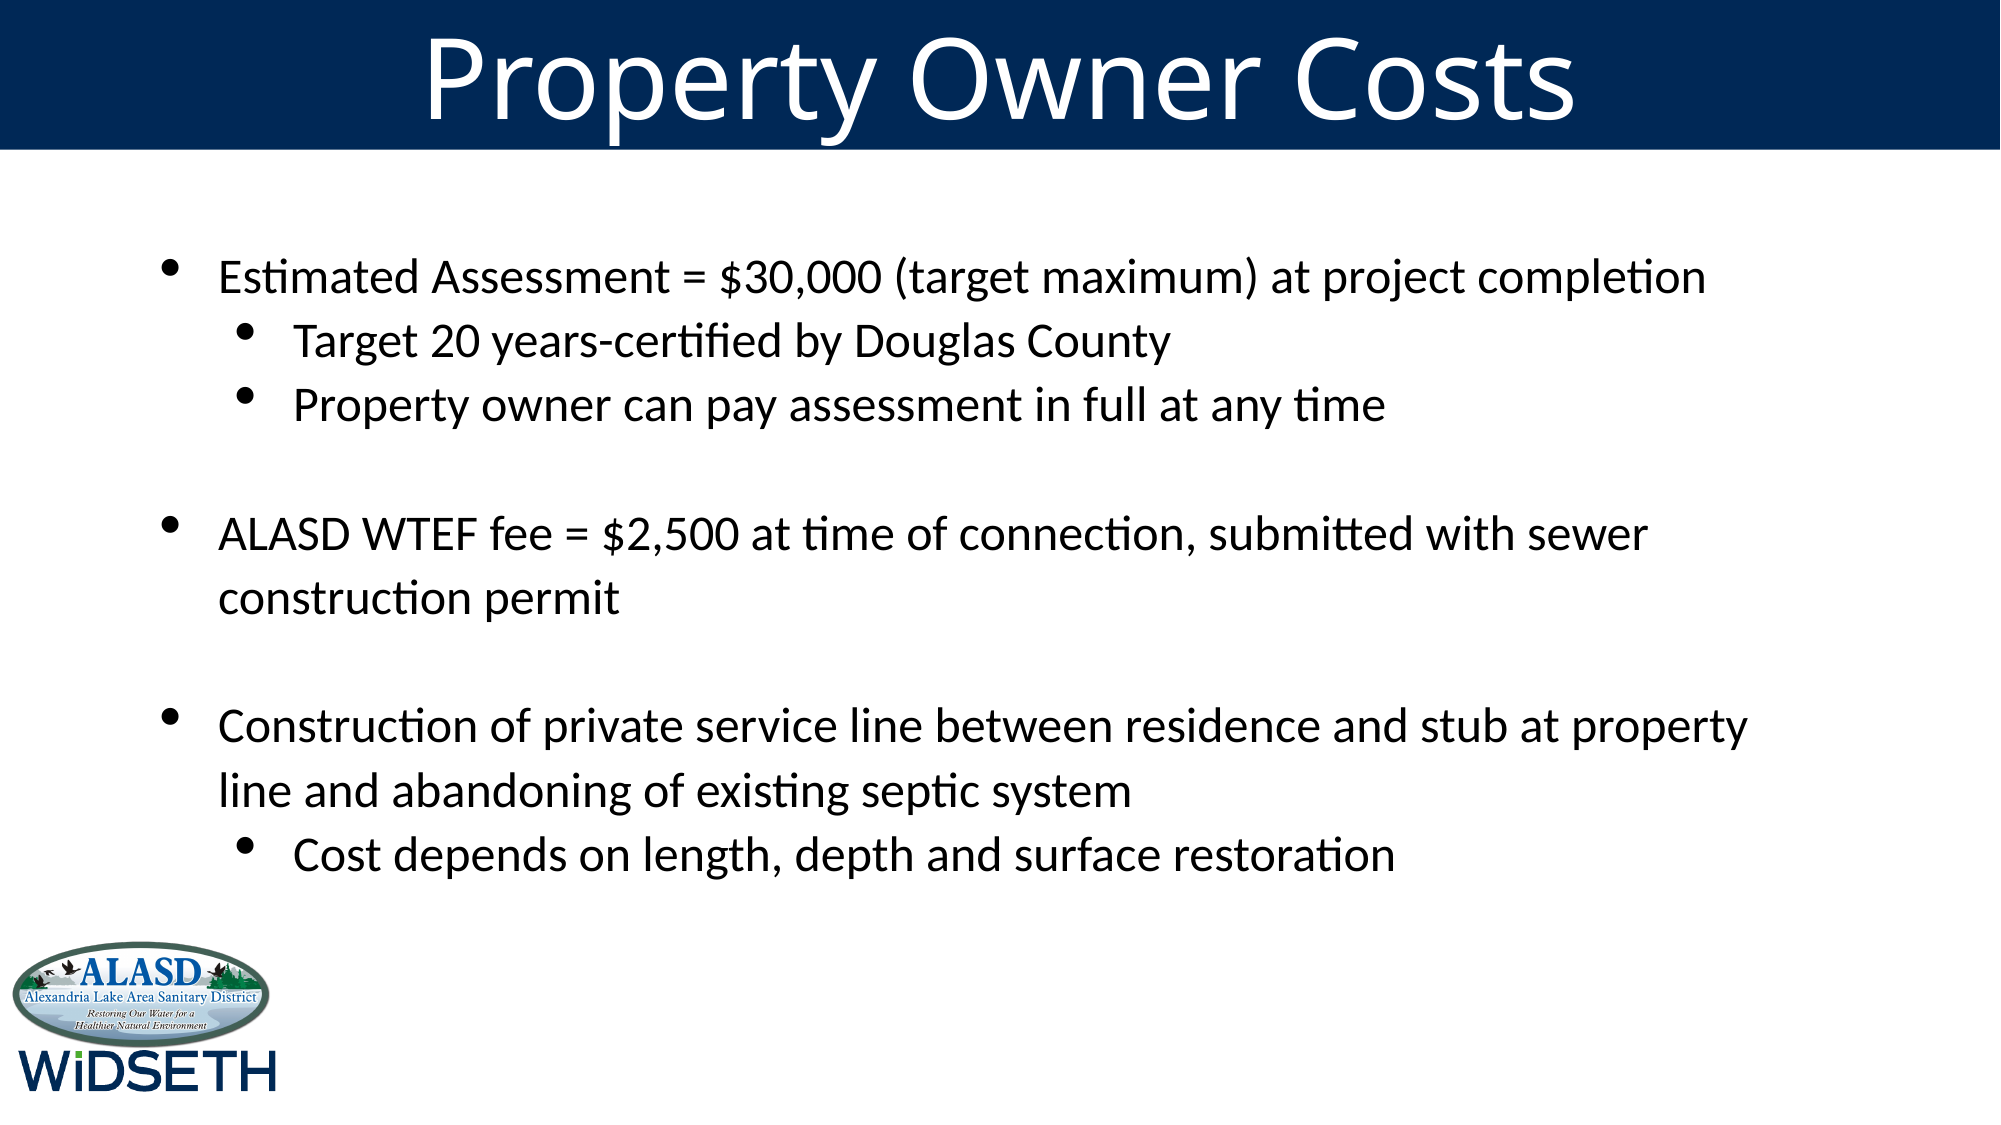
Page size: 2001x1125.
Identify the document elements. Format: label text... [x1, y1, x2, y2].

picture [10, 938, 276, 1092]
text_box Estimated Assessment = $30,000 (target maximum) at project completion Target 20 years-certified by Douglas County Property owner can pay assessment in full at any time ALASD WTEF fee = $2,500 at time of connection, submitted with sewer construction permit Construction of private service line between residence and stub at property line and abandoning of existing septic system Cost depends on length, depth and surface restoration [147, 231, 1814, 889]
text_box Property Owner Costs [0, 0, 2000, 150]
